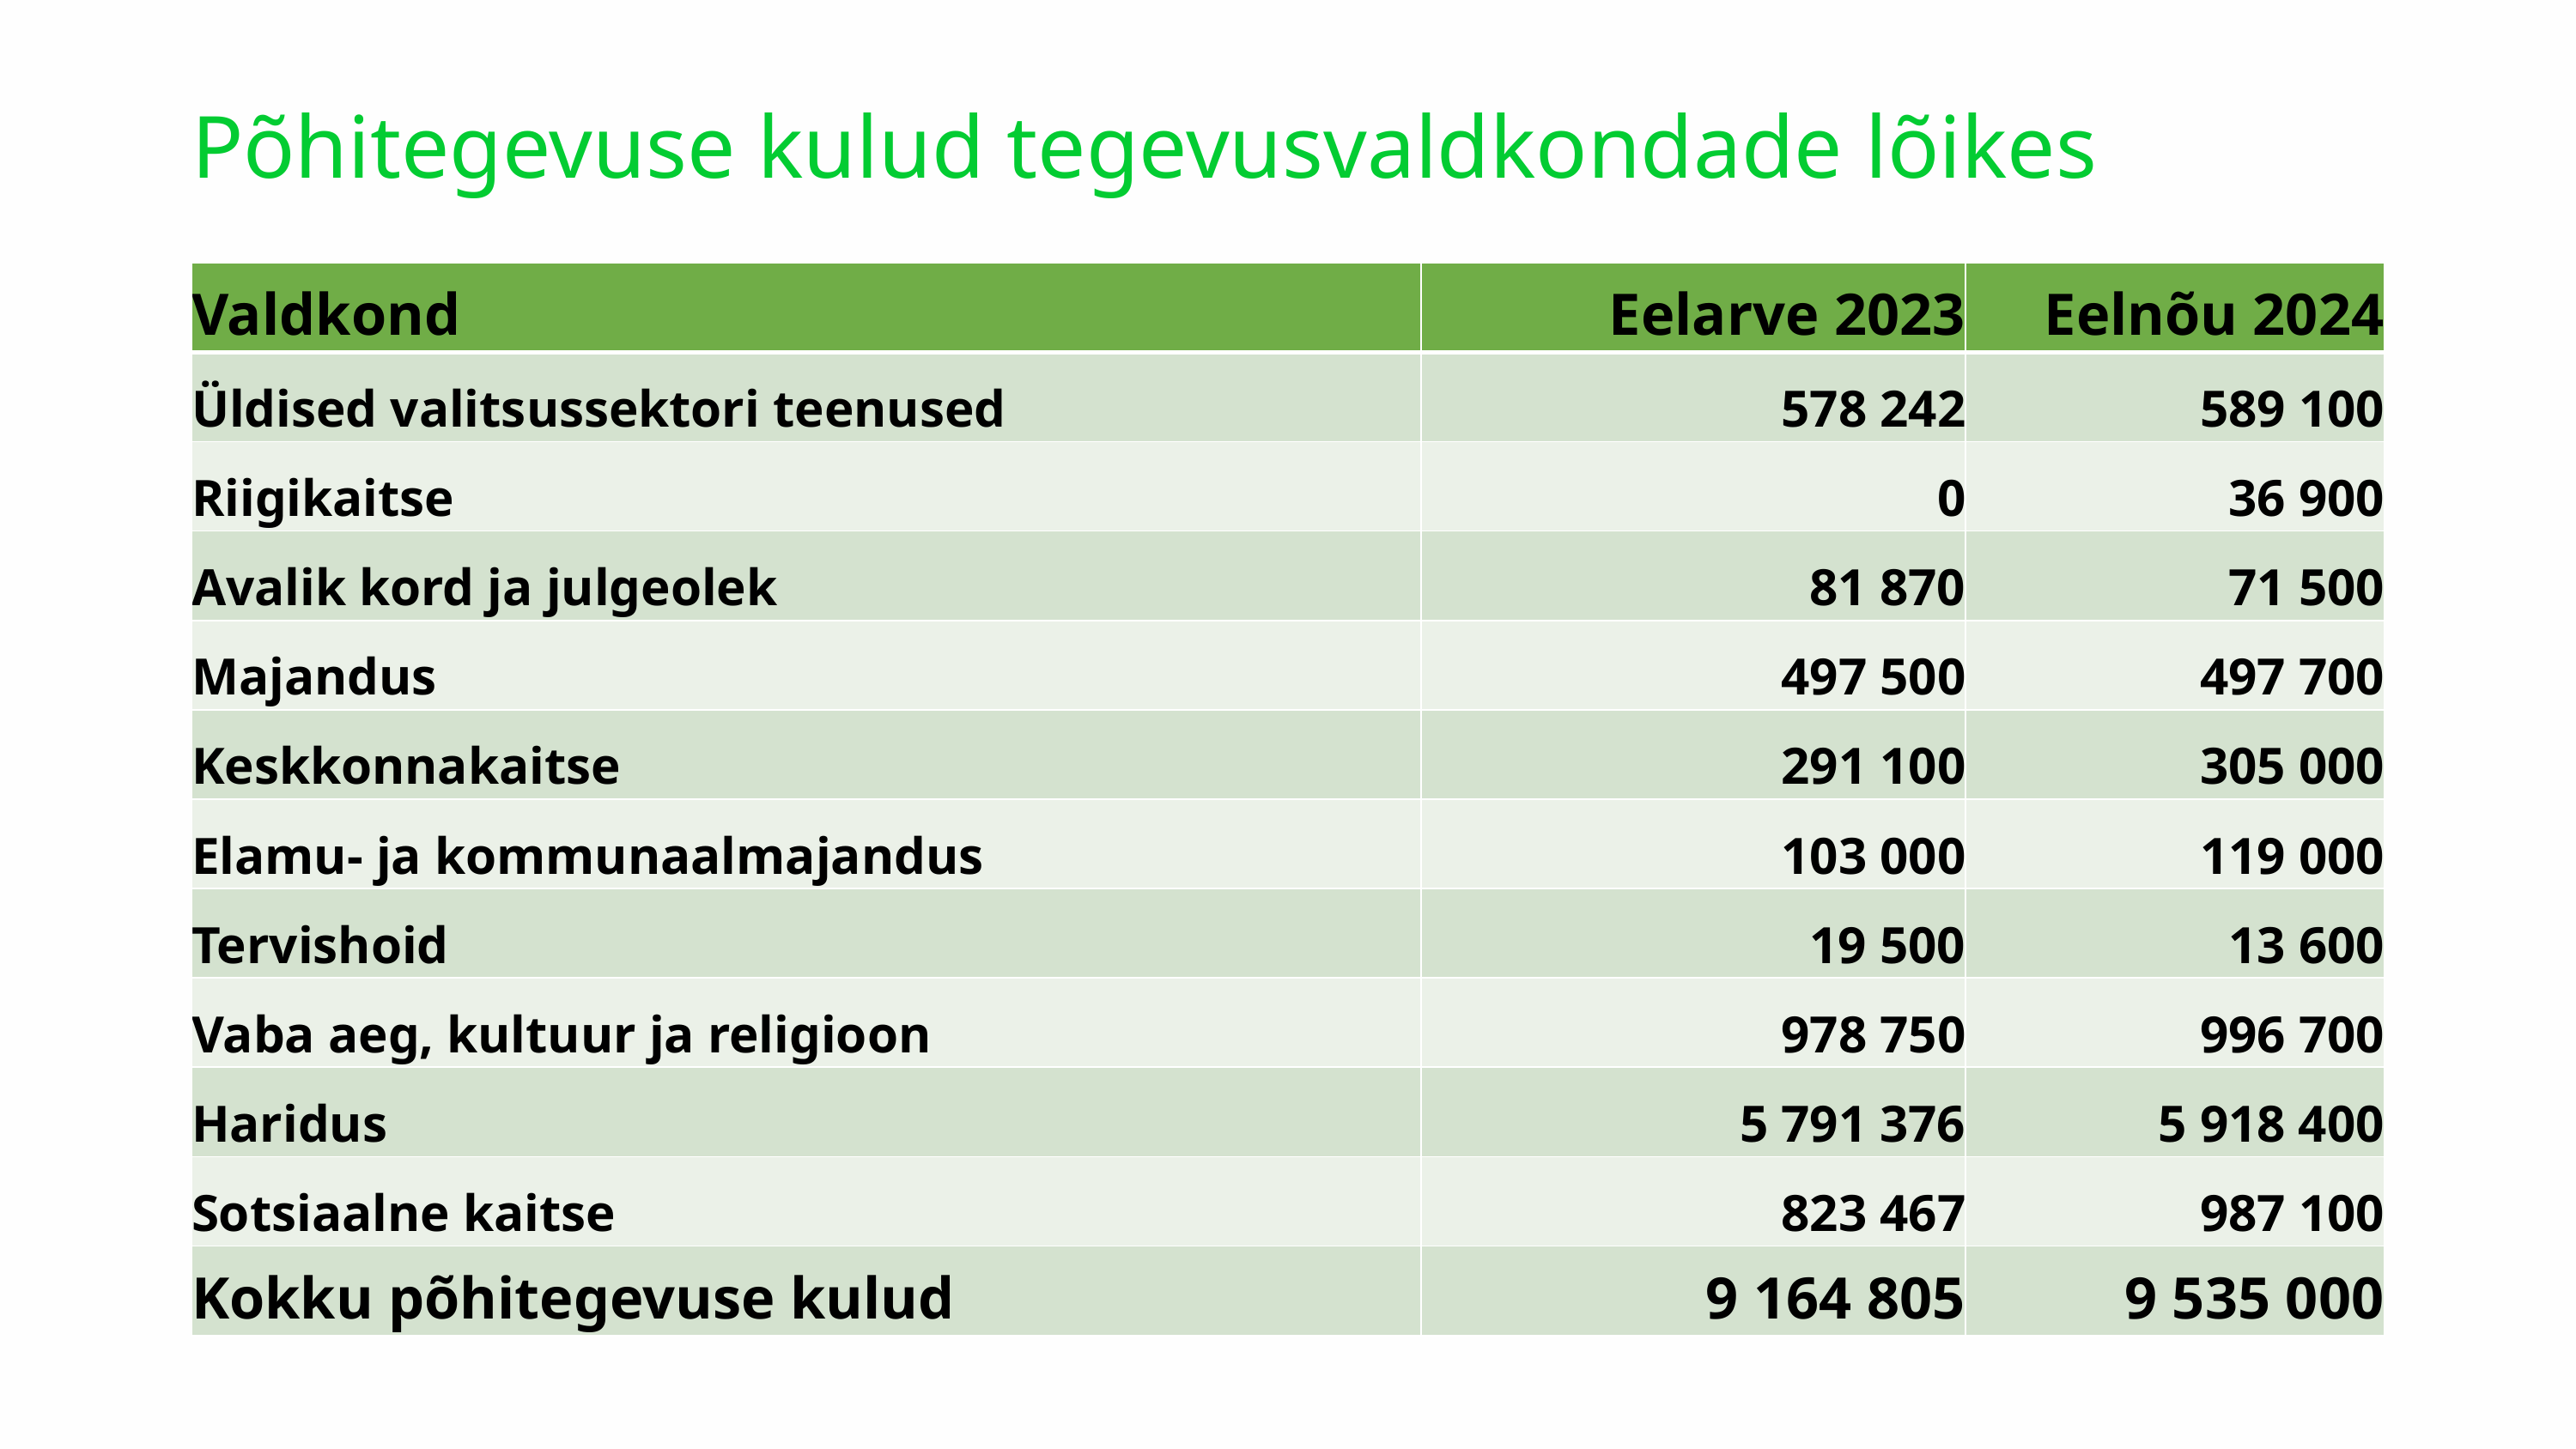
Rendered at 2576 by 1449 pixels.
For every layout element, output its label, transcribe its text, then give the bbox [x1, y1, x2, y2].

table_cell 996 700 [1966, 979, 2384, 1066]
table_cell 119 000 [1966, 800, 2384, 888]
table_cell 5 791 376 [1422, 1068, 1965, 1156]
table_cell 497 500 [1422, 621, 1965, 709]
table_cell 978 750 [1422, 979, 1965, 1066]
table_header Eelnõu 2024 [1966, 264, 2384, 350]
table_cell 589 100 [1966, 355, 2384, 441]
table_header Valdkond [192, 264, 1420, 350]
table_cell Keskkonnakaitse [192, 711, 1420, 798]
table_cell 823 467 [1422, 1157, 1965, 1246]
table_cell Majandus [192, 621, 1420, 709]
table_cell 305 000 [1966, 711, 2384, 798]
table_cell 291 100 [1422, 711, 1965, 798]
table_cell 578 242 [1422, 355, 1965, 441]
table_cell Riigikaitse [192, 442, 1420, 530]
table_cell 71 500 [1966, 531, 2384, 620]
table_cell 987 100 [1966, 1157, 2384, 1246]
table_cell 9 164 805 [1422, 1246, 1965, 1335]
table_cell Tervishoid [192, 889, 1420, 977]
text_box Põhitegevuse kulud tegevusvaldkondade lõikes [191, 80, 2385, 196]
table_cell Avalik kord ja julgeolek [192, 531, 1420, 620]
table_cell Kokku põhitegevuse kulud [192, 1246, 1420, 1335]
table_cell 36 900 [1966, 442, 2384, 530]
table_cell Elamu- ja kommunaalmajandus [192, 800, 1420, 888]
table_cell Üldised valitsussektori teenused [192, 355, 1420, 441]
table_cell 5 918 400 [1966, 1068, 2384, 1156]
table_cell 9 535 000 [1966, 1246, 2384, 1335]
table_cell 81 870 [1422, 531, 1965, 620]
table_cell 103 000 [1422, 800, 1965, 888]
table_cell 497 700 [1966, 621, 2384, 709]
table_cell 13 600 [1966, 889, 2384, 977]
table_cell Haridus [192, 1068, 1420, 1156]
table_cell 0 [1422, 442, 1965, 530]
table_cell Sotsiaalne kaitse [192, 1157, 1420, 1246]
table_cell 19 500 [1422, 889, 1965, 977]
table_cell Vaba aeg, kultuur ja religioon [192, 979, 1420, 1066]
table_header Eelarve 2023 [1422, 264, 1965, 350]
